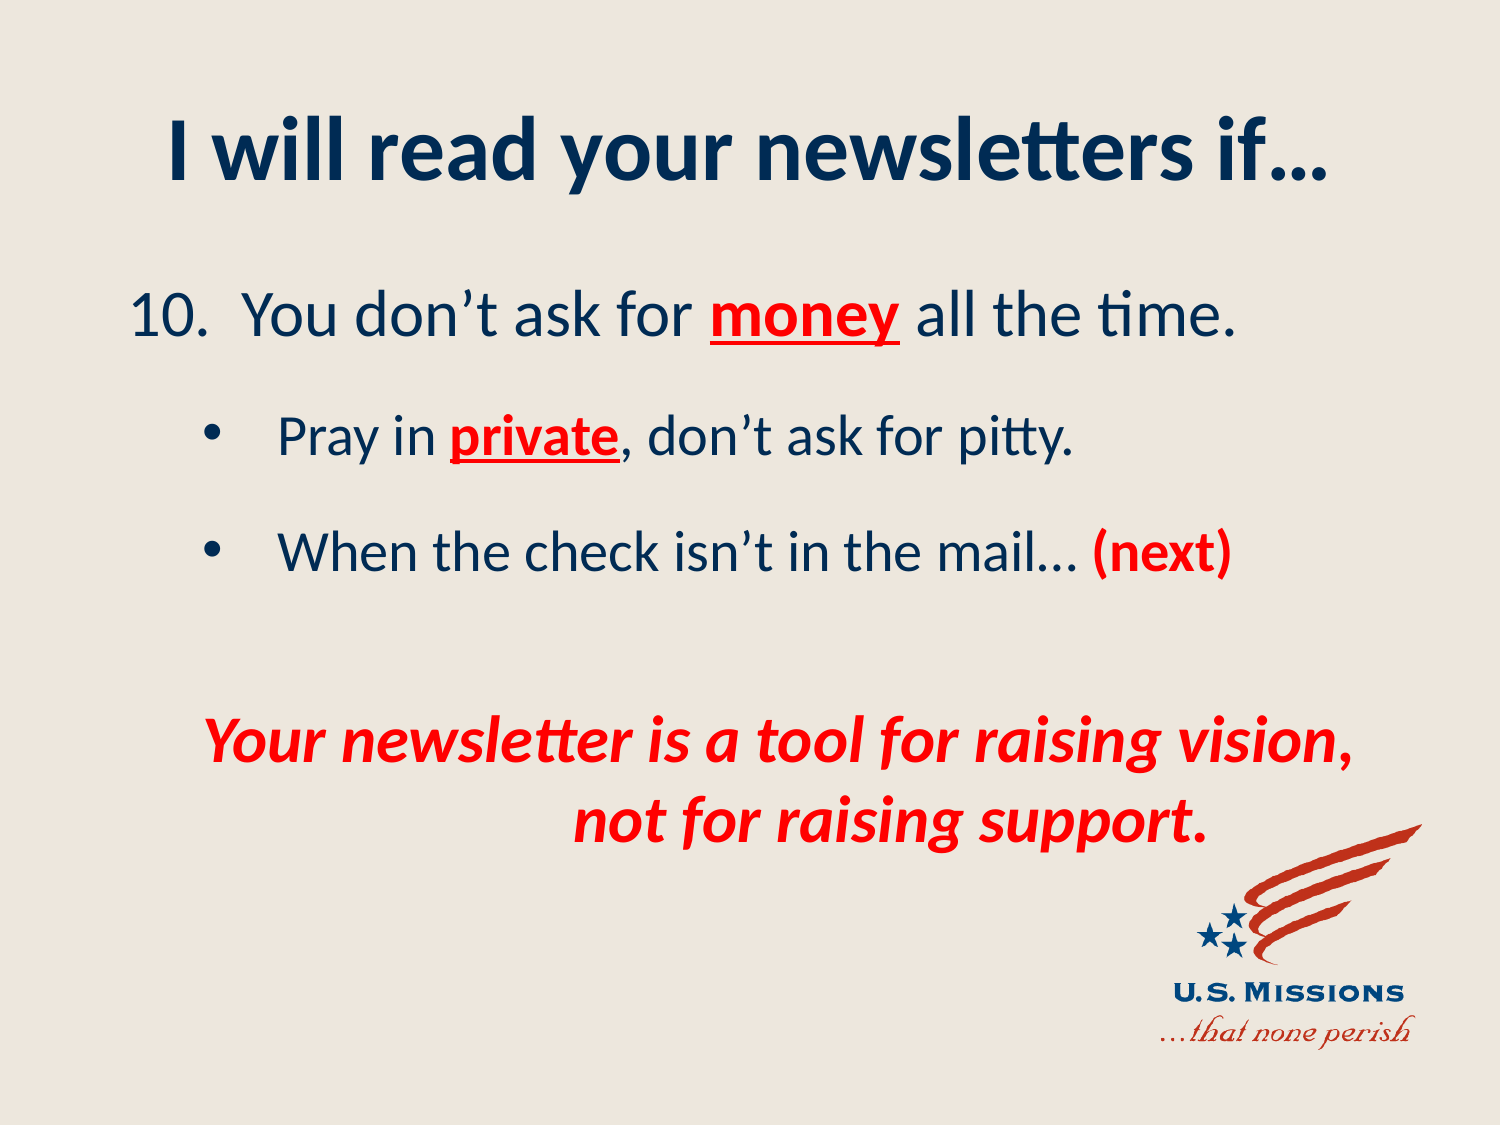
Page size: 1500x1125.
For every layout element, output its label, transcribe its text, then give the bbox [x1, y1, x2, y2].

picture [1161, 824, 1422, 1050]
title I will read your newsletters if… [112, 49, 1388, 238]
list You don’t ask for money all the time. Pray in private, don’t ask for pitty. When the check isn’t in the mail… (next) Your newsletter is a tool for raising vision, not for raising support. [112, 262, 1388, 1001]
